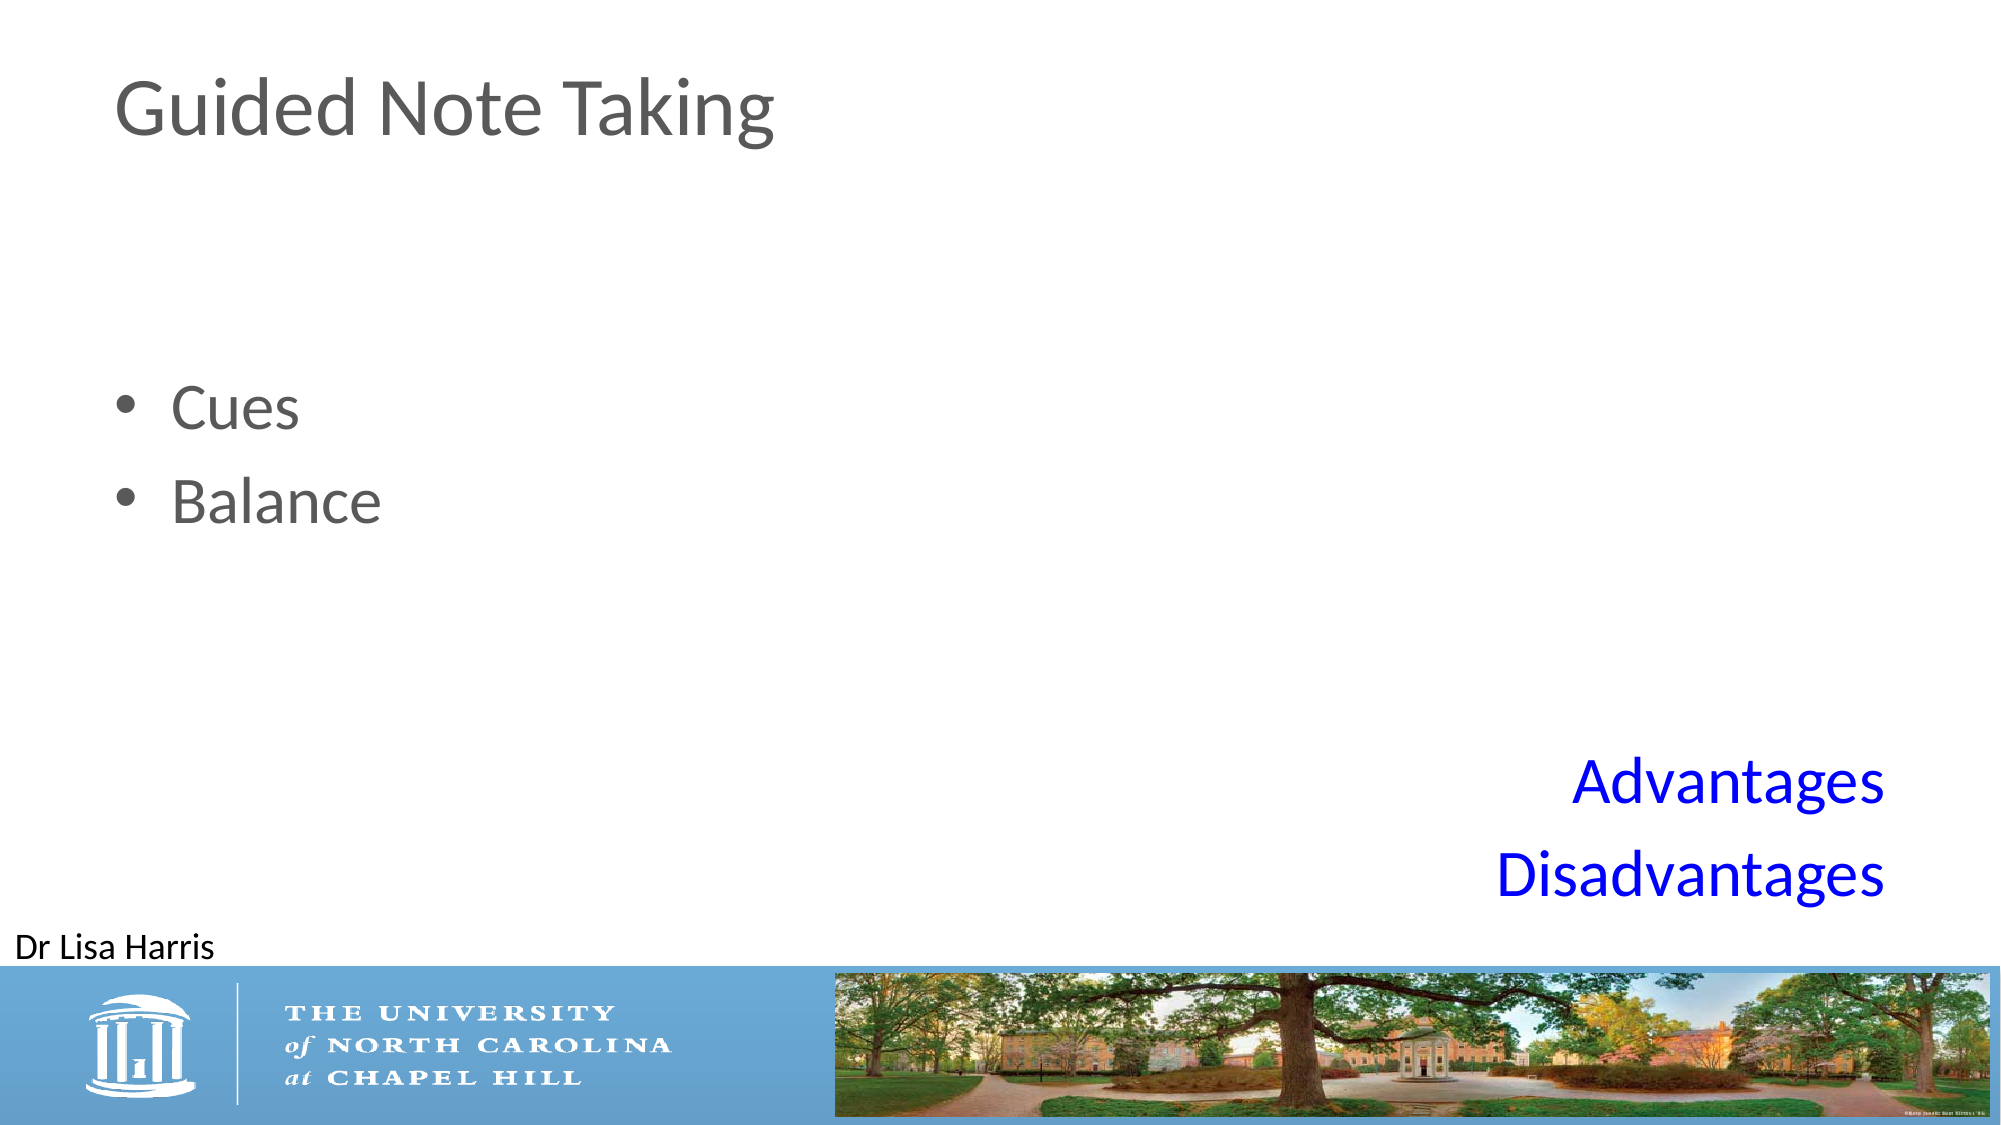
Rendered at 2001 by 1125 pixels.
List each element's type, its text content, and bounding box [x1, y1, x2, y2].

picture [835, 973, 1990, 1117]
text_box Dr Lisa Harris [0, 914, 853, 950]
title Guided Note Taking [99, 45, 1900, 233]
list Cues Balance Advantages Disadvantages [99, 262, 1900, 933]
picture [86, 983, 672, 1105]
